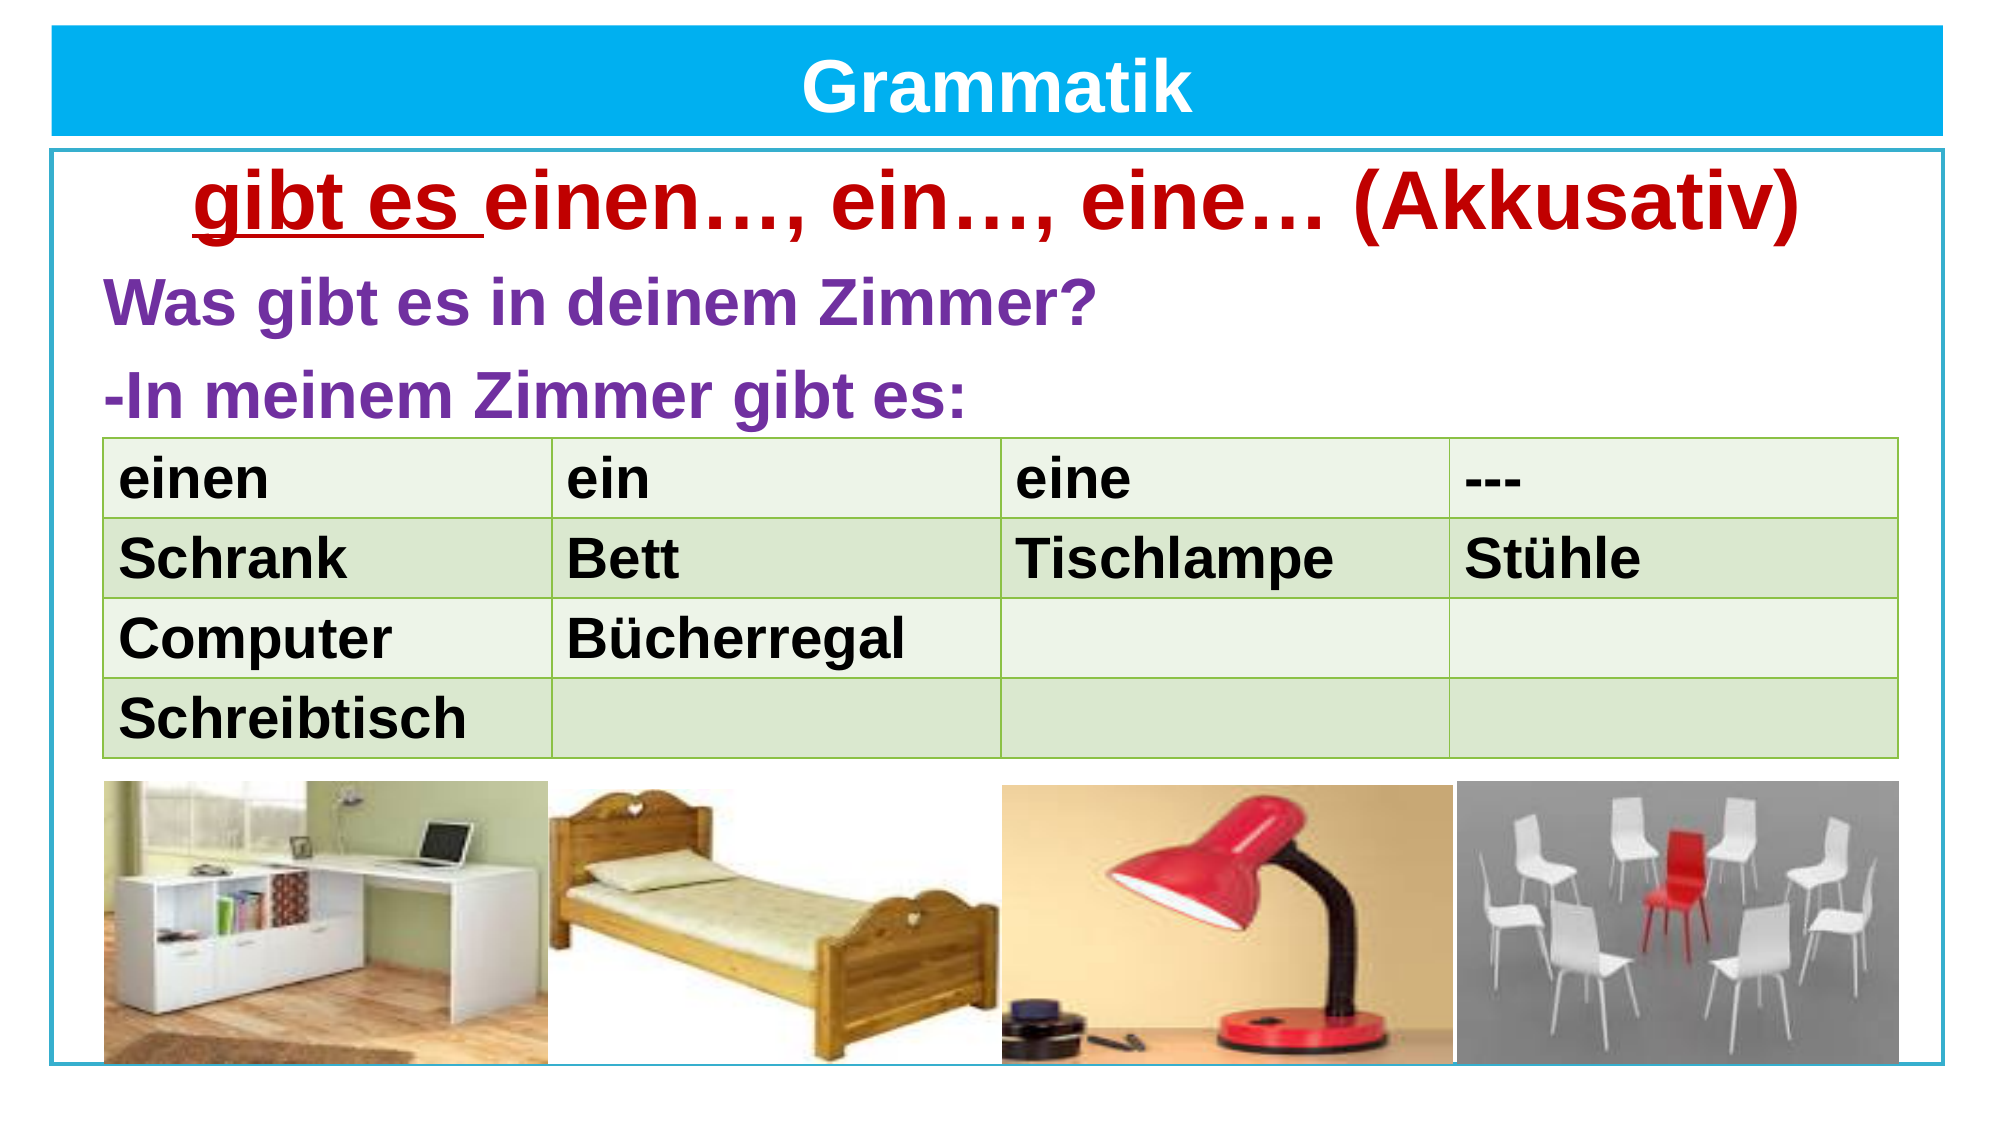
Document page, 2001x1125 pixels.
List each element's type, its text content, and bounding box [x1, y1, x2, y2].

picture [1457, 781, 1899, 1065]
table_header einen [104, 439, 551, 517]
table_cell [1450, 679, 1897, 757]
subtitle gibt es einen…, ein…, eine… (Akkusativ) Was gibt es in deinem Zimmer? -In meinem Zimmer gibt es: [51, 149, 1944, 1065]
title Grammatik [51, 25, 1943, 136]
table_cell [553, 679, 1000, 757]
table_cell Schreibtisch [104, 679, 551, 757]
table_cell Stühle [1450, 519, 1897, 597]
picture [104, 781, 1453, 1065]
table_cell [1002, 599, 1449, 677]
table_cell [1002, 679, 1449, 757]
table_cell Tischlampe [1002, 519, 1449, 597]
table_cell [1450, 599, 1897, 677]
table_header --- [1450, 439, 1897, 517]
table_header eine [1002, 439, 1449, 517]
table_cell Schrank [104, 519, 551, 597]
table_cell Bücherregal [553, 599, 1000, 677]
table_cell Computer [104, 599, 551, 677]
table_cell Bett [553, 519, 1000, 597]
table_header ein [553, 439, 1000, 517]
